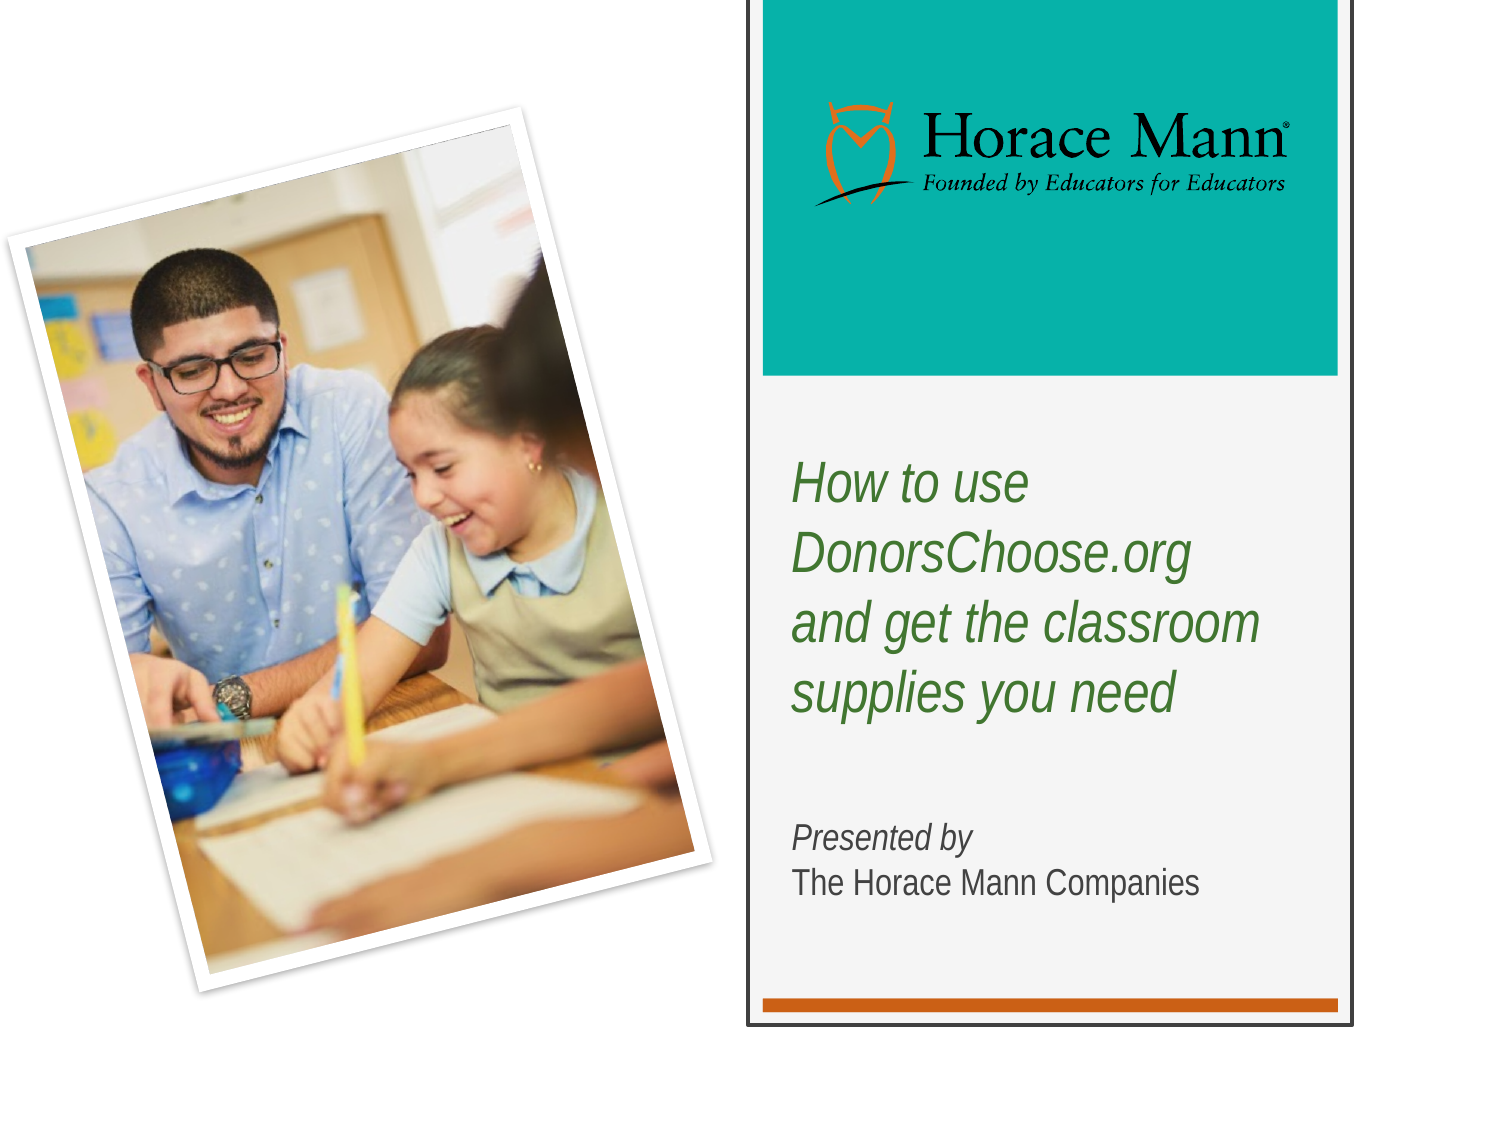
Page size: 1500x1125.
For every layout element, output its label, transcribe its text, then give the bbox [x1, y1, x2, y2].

picture [26, 126, 694, 974]
subtitle Presented by The Horace Mann Companies [776, 805, 1320, 1013]
title How to use DonorsChoose.org and get the classroom supplies you need [776, 444, 1321, 724]
